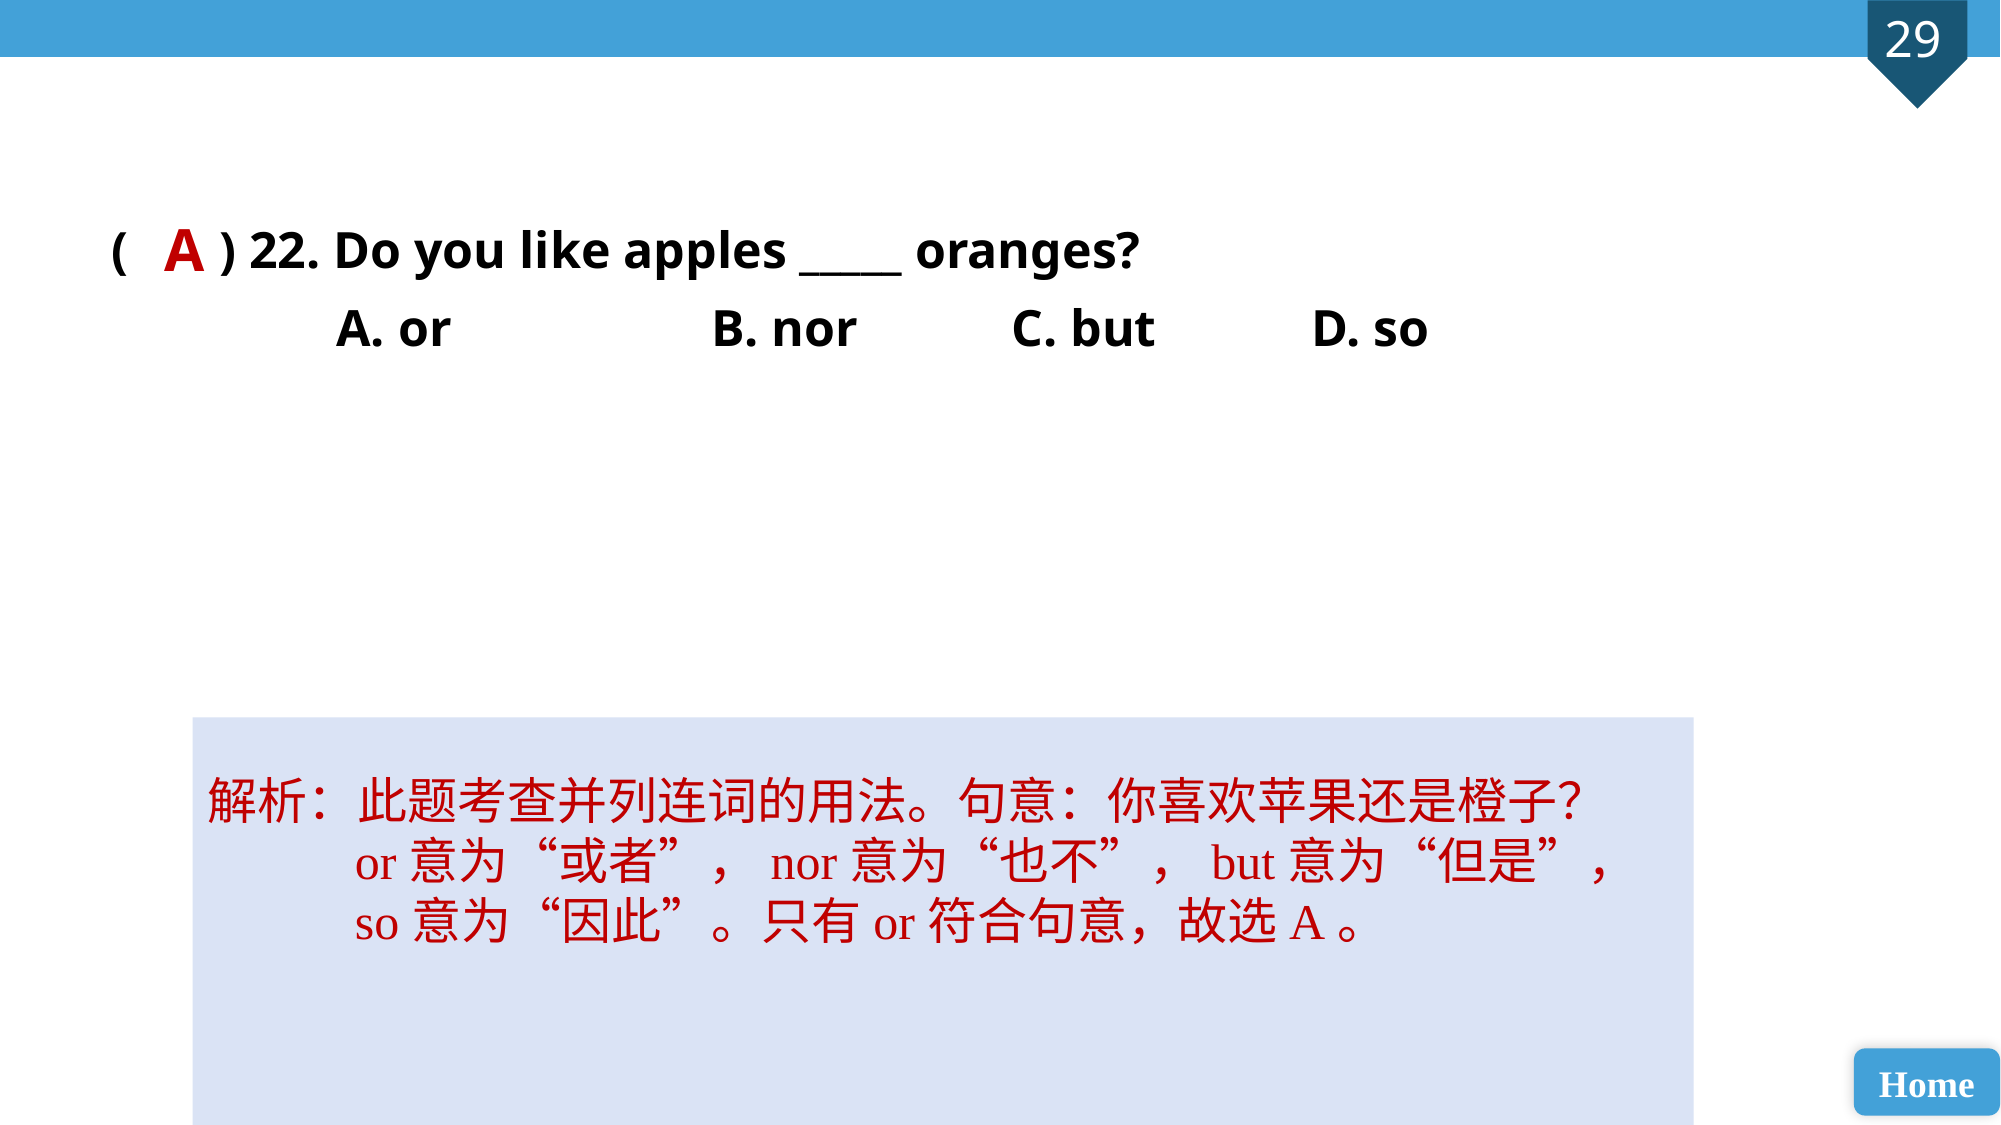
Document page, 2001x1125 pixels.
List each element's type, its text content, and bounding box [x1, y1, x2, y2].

text_box [191, 716, 1695, 1125]
text_box ( ) 22. Do you like apples _____ oranges? A. or B. nor C. but D. so [96, 193, 1976, 365]
text_box 解析：此题考查并列连词的用法。句意：你喜欢苹果还是橙子？or意为“或者”，nor意为“也不”，but意为“但是”，so意为“因此”。只有or符合句意，故选A。 [192, 762, 1608, 957]
text_box A [149, 206, 220, 291]
